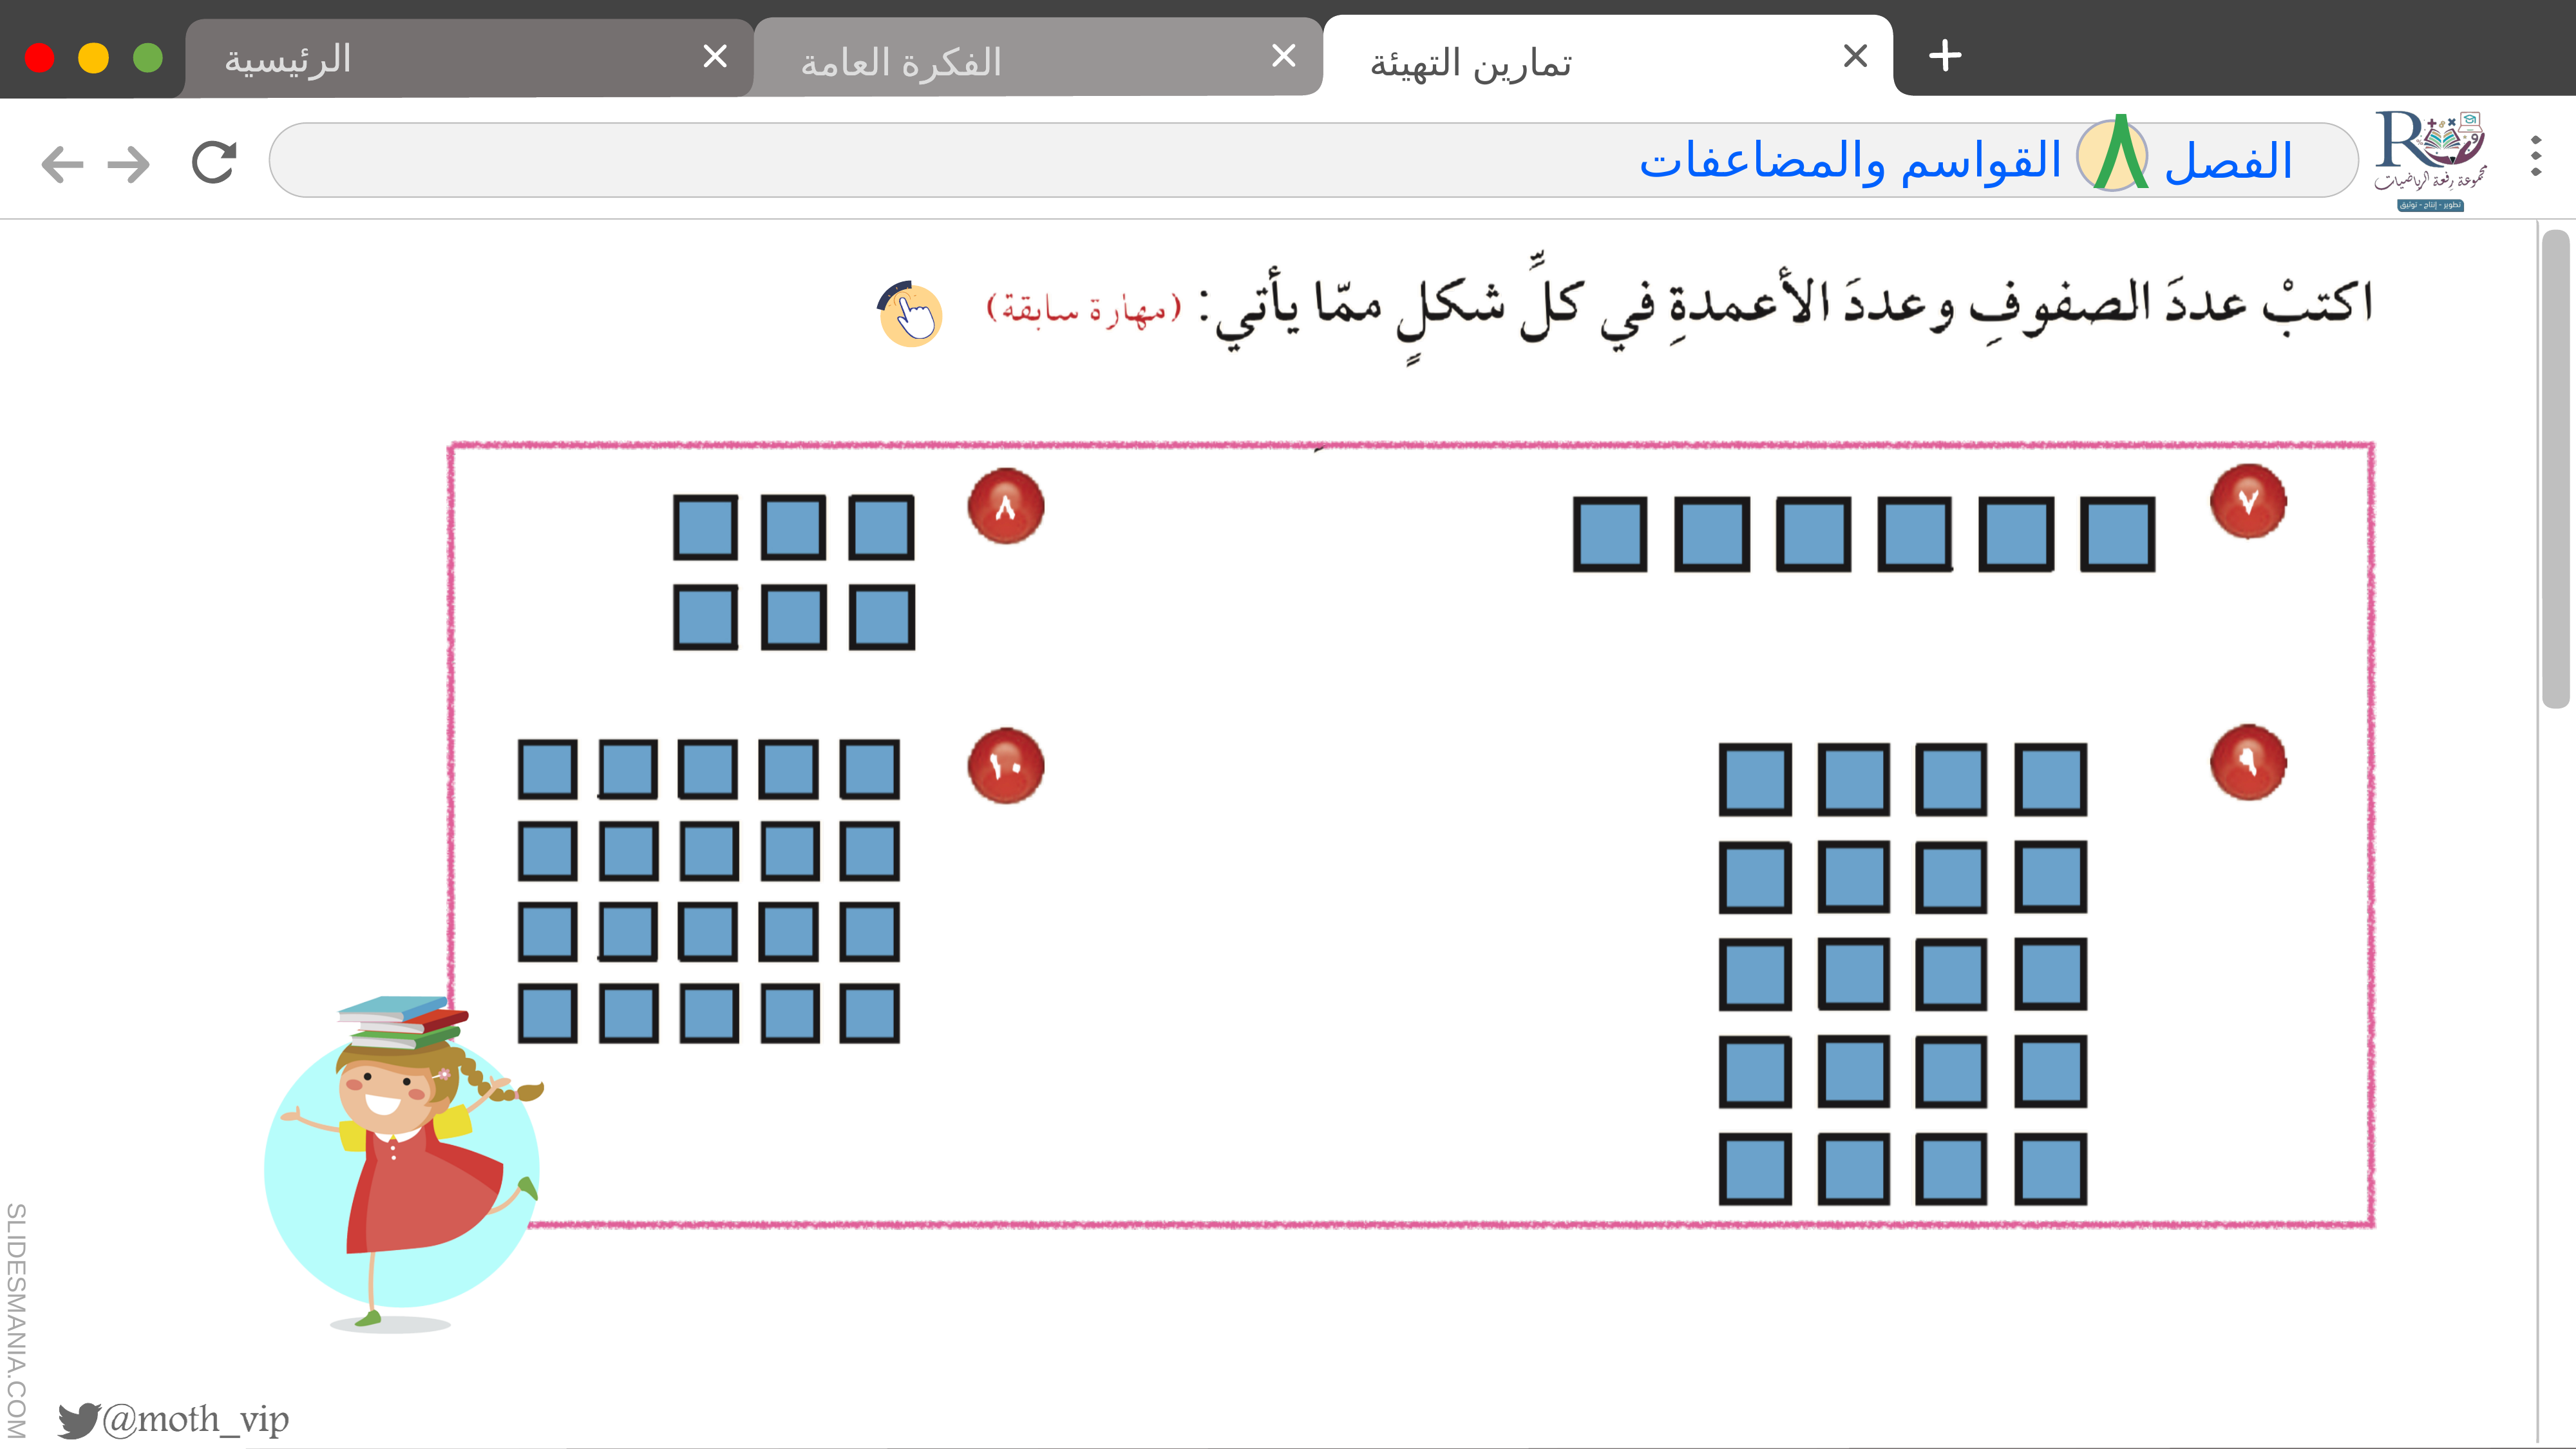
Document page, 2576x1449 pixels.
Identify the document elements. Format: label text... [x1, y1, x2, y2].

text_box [446, 440, 2377, 1231]
text_box الفكرة العامة [790, 28, 1156, 93]
text_box الرئيسية [214, 24, 580, 90]
picture [942, 240, 2430, 370]
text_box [880, 284, 937, 348]
picture [2362, 100, 2499, 224]
picture [222, 990, 582, 1350]
text_box تمارين التهيئة [1359, 28, 1725, 93]
